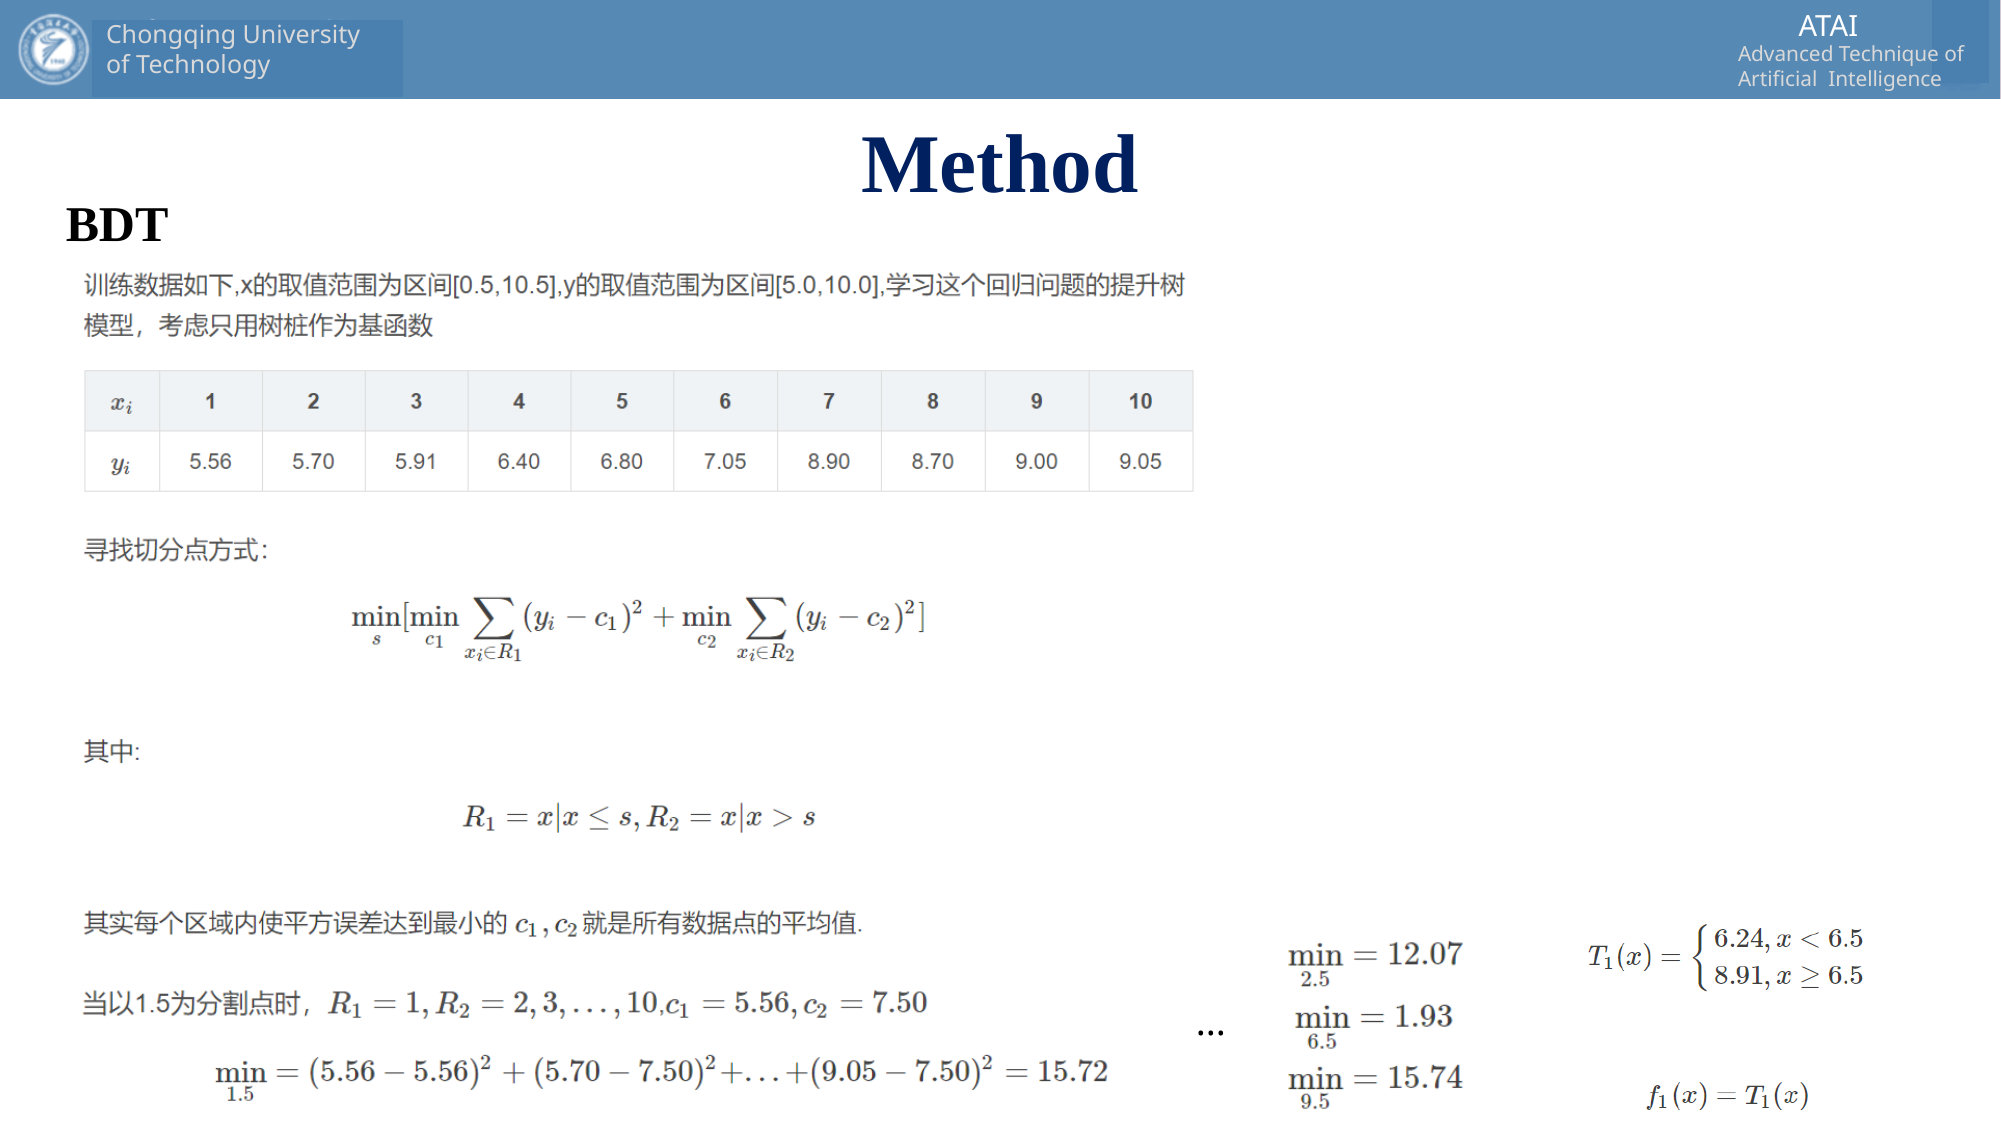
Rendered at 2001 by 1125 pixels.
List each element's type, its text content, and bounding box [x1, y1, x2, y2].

picture [64, 973, 1137, 1103]
title Method [137, 126, 1863, 206]
picture [1932, 0, 1989, 83]
picture [73, 259, 1206, 948]
picture [92, 20, 403, 97]
picture [1567, 903, 1902, 1124]
text_box BDT [51, 184, 184, 259]
picture [1264, 917, 1486, 1125]
text_box ... [1181, 991, 1241, 1051]
